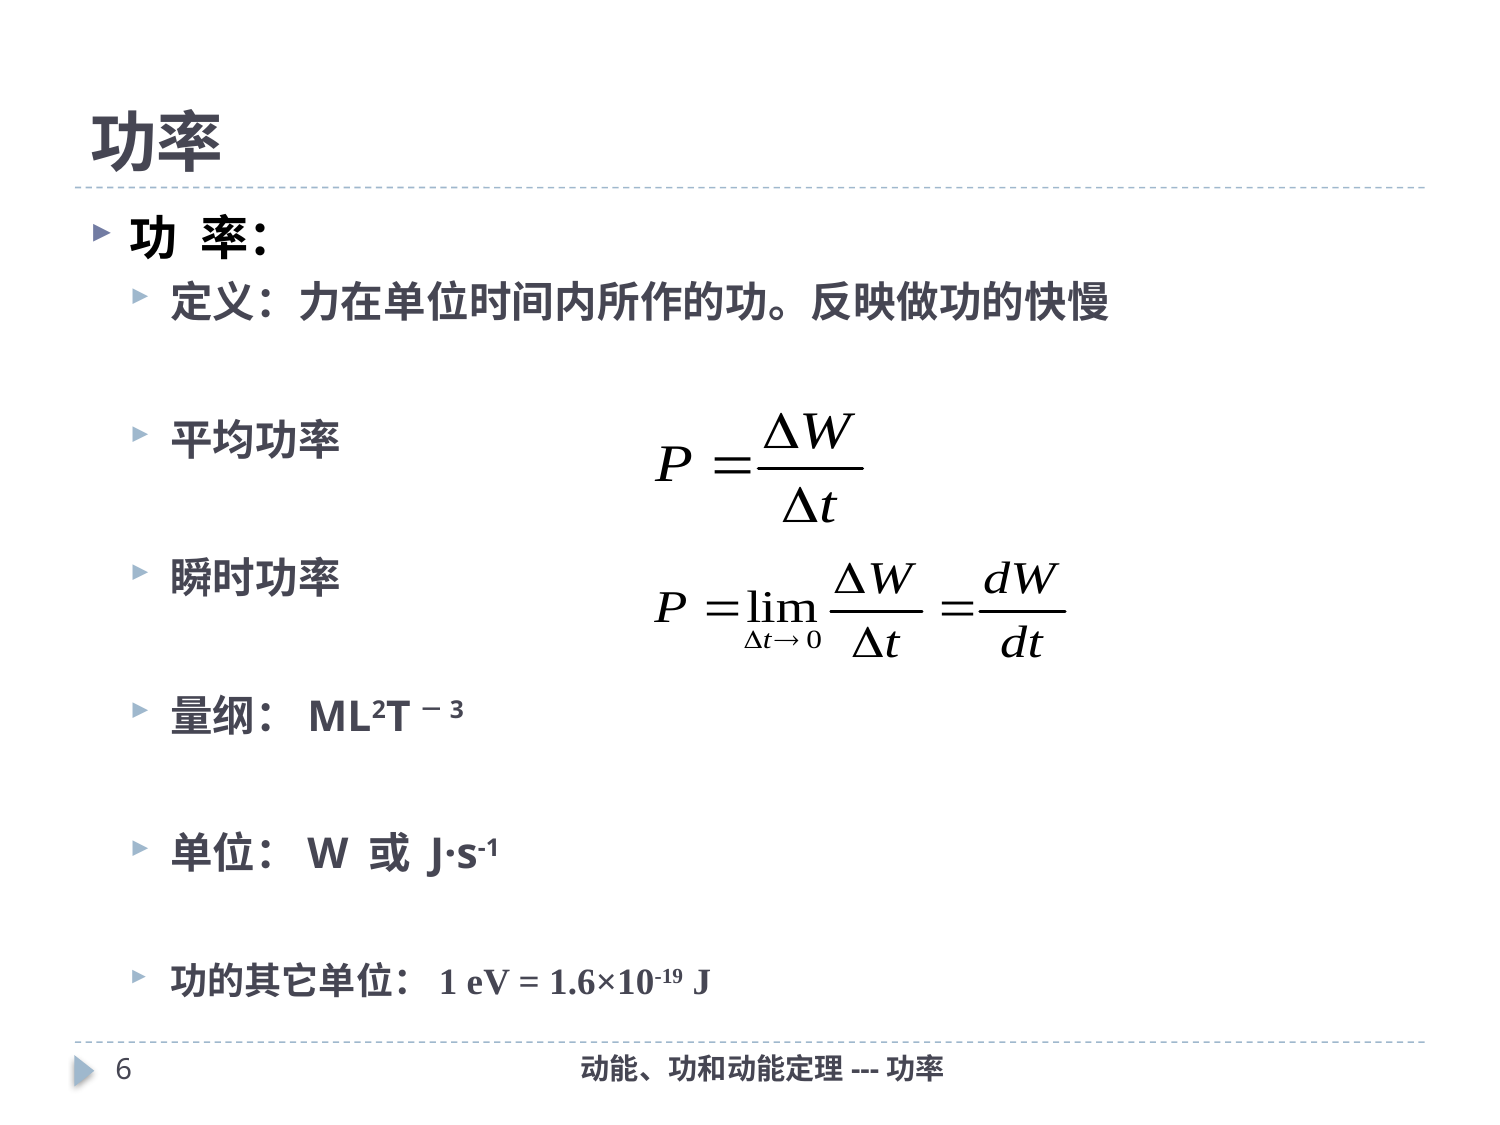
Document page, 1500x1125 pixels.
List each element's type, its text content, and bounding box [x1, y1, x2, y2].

footer 动能、功和动能定理---功率 [475, 1042, 1051, 1103]
slide_number 5 [100, 1042, 426, 1103]
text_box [644, 550, 1079, 669]
title 功率 [74, 24, 1426, 188]
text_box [644, 398, 877, 535]
list 功 率： 定义：力在单位时间内所作的功。反映做功的快慢 平均功率 瞬时功率 量纲：ML2T－3 单位：W 或 J·s-1 功的其它单位：1 eV = 1.6×10-19 J [74, 199, 1426, 1011]
